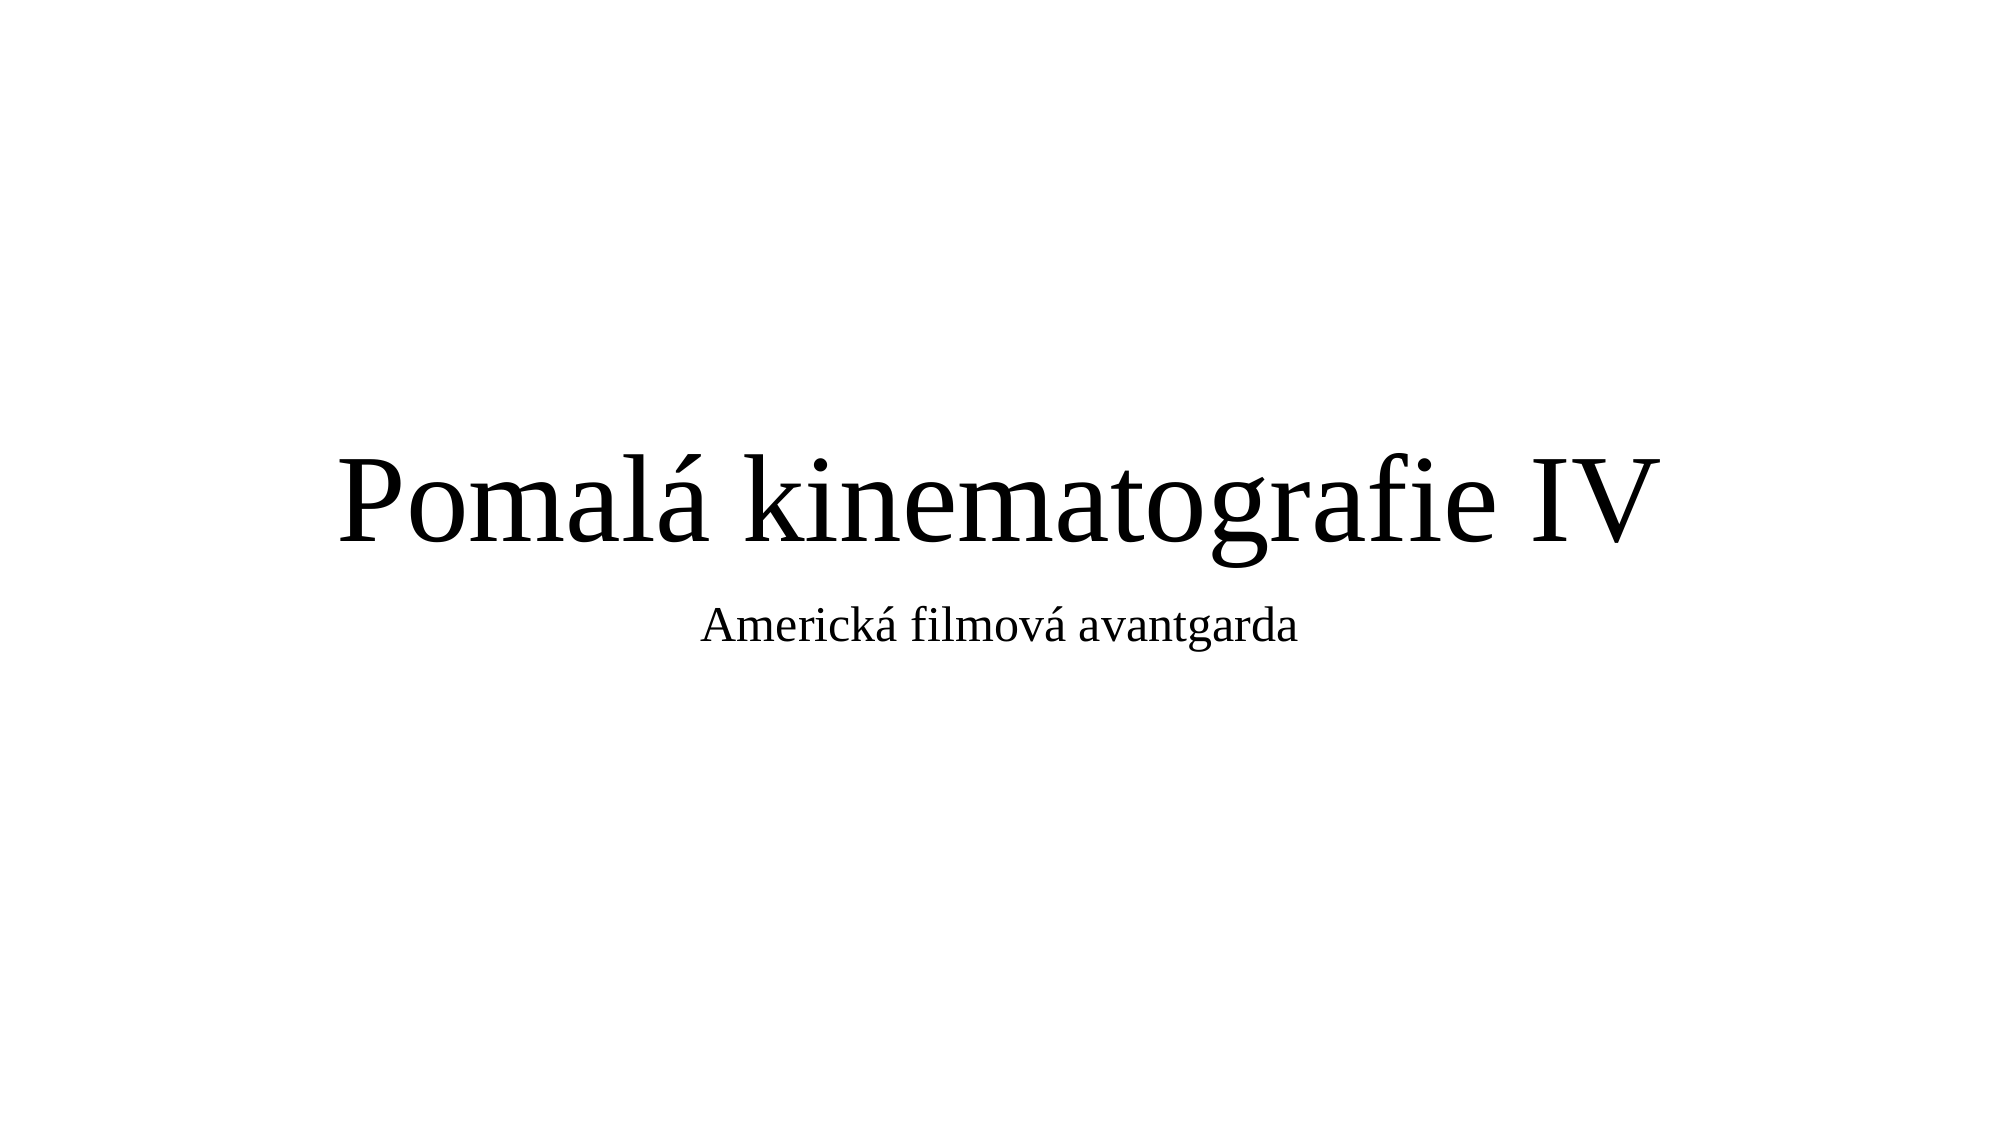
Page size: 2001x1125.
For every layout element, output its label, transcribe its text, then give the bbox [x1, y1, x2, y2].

title Pomalá kinematografie IV [249, 184, 1750, 576]
subtitle Americká filmová avantgarda [249, 590, 1750, 863]
